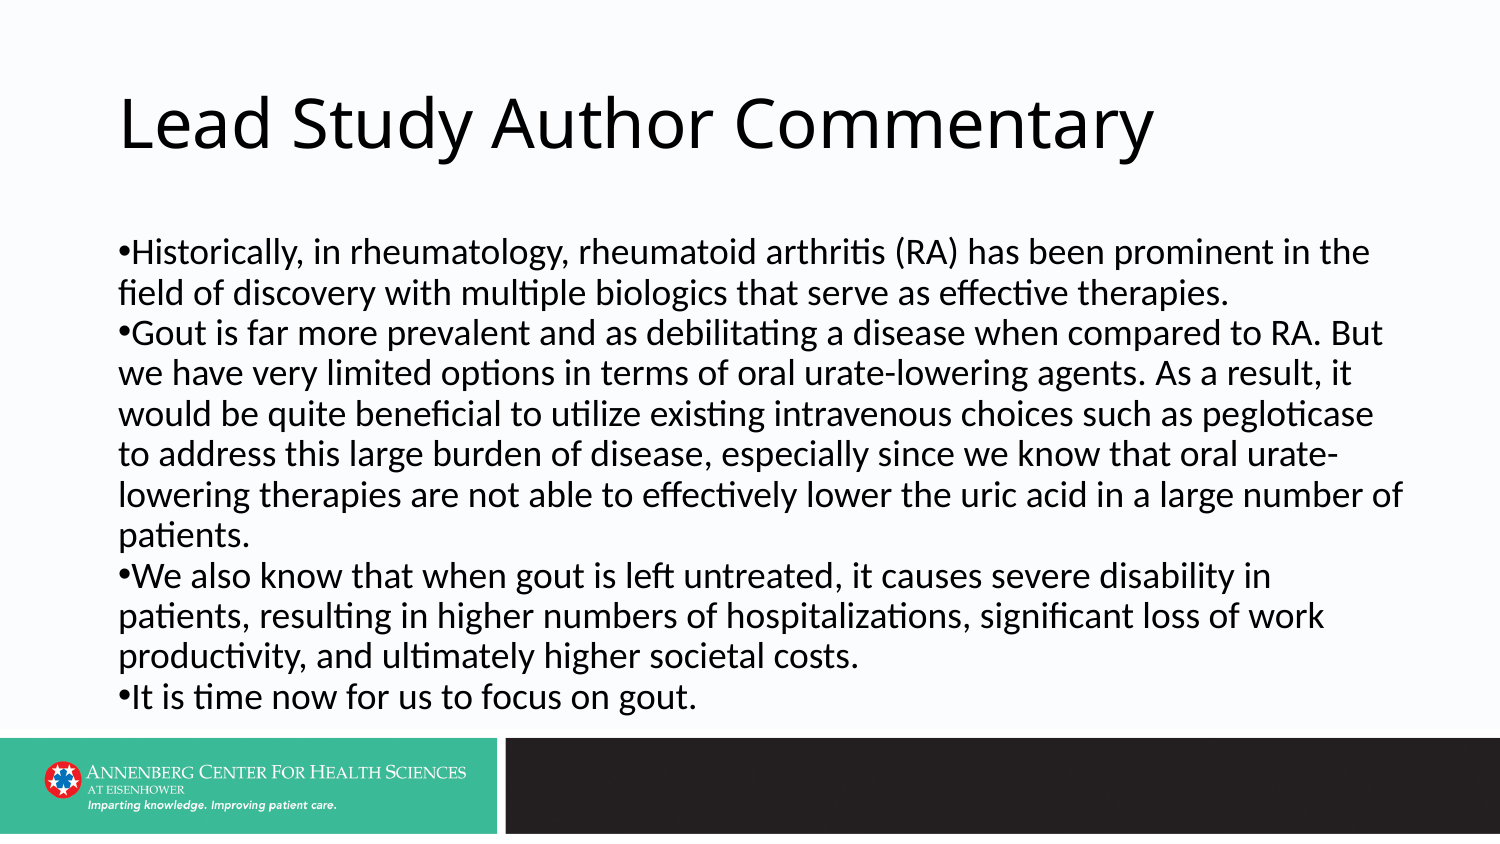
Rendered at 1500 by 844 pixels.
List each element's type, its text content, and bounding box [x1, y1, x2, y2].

list Historically, in rheumatology, rheumatoid arthritis (RA) has been prominent in the field of discovery with multiple biologics that serve as effective therapies. Gout is far more prevalent and as debilitating a disease when compared to RA. But we have very limited options in terms of oral urate-lowering agents. As a result, it would be quite beneficial to utilize existing intravenous choices such as pegloticase to address this large burden of disease, especially since we know that oral urate-lowering therapies are not able to effectively lower the uric acid in a large number of patients. We also know that when gout is left untreated, it causes severe disability in patients, resulting in higher numbers of hospitalizations, significant loss of work productivity, and ultimately higher societal costs. It is time now for us to focus on gout. [103, 224, 1425, 760]
picture [0, 0, 1500, 844]
title Lead Study Author Commentary [103, 44, 1397, 208]
